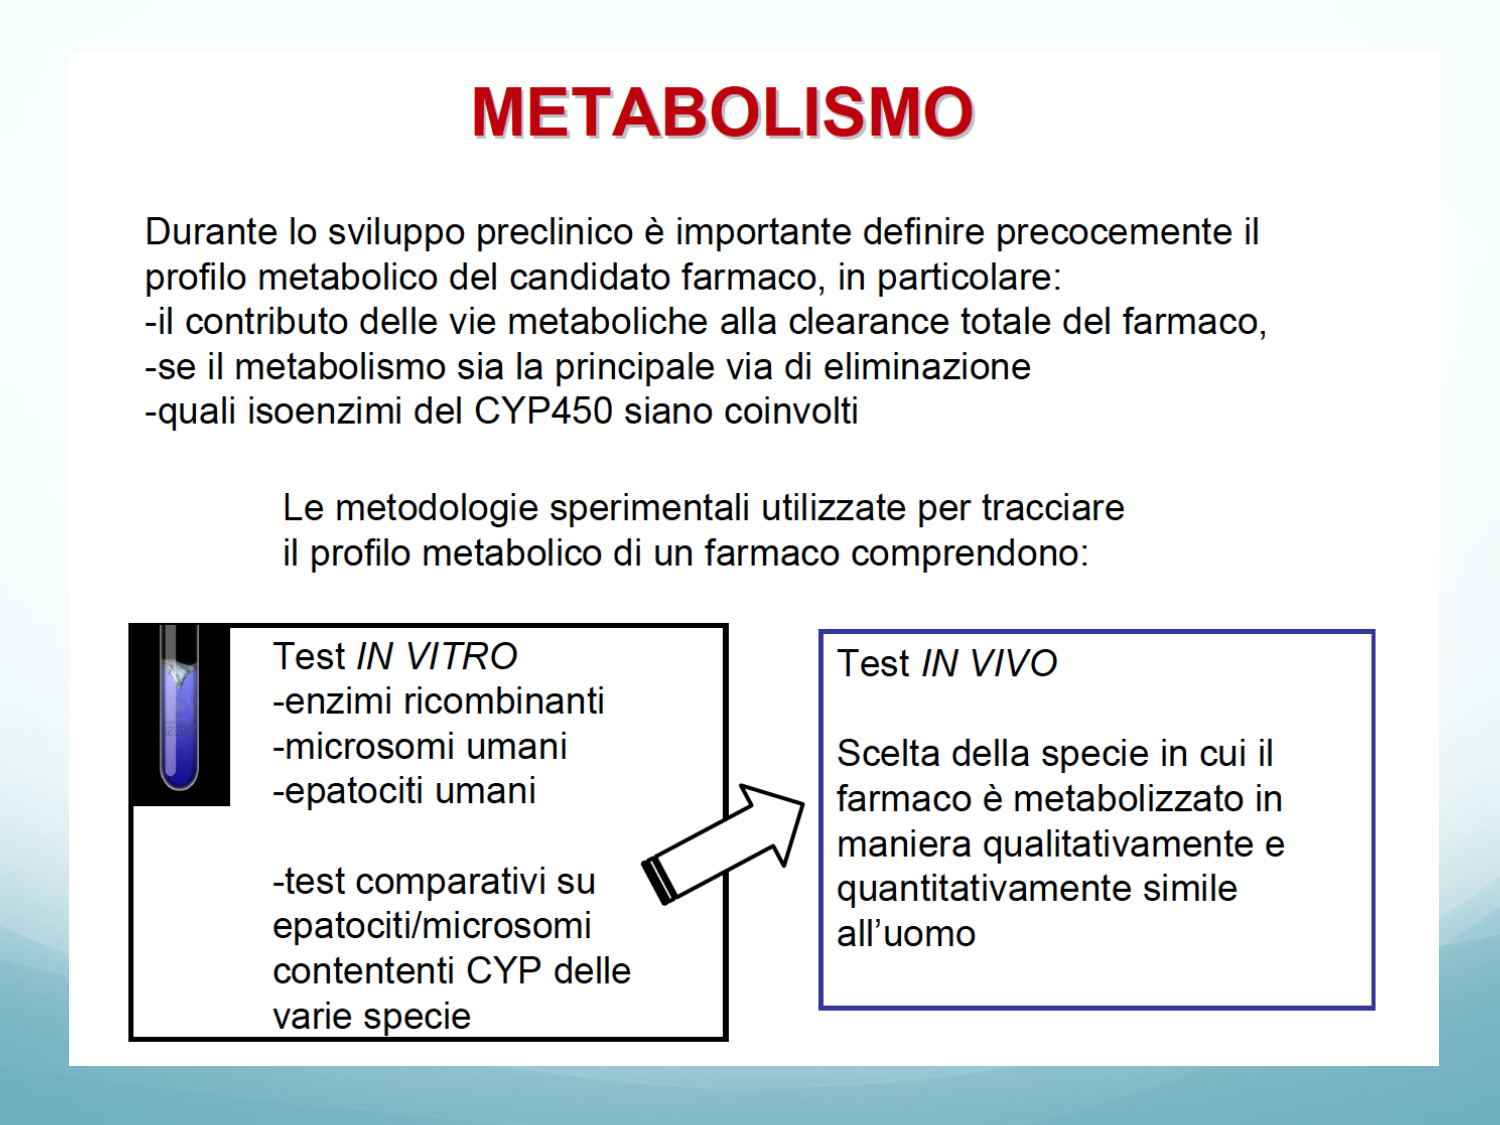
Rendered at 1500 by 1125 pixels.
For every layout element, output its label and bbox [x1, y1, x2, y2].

picture [68, 52, 1439, 1067]
